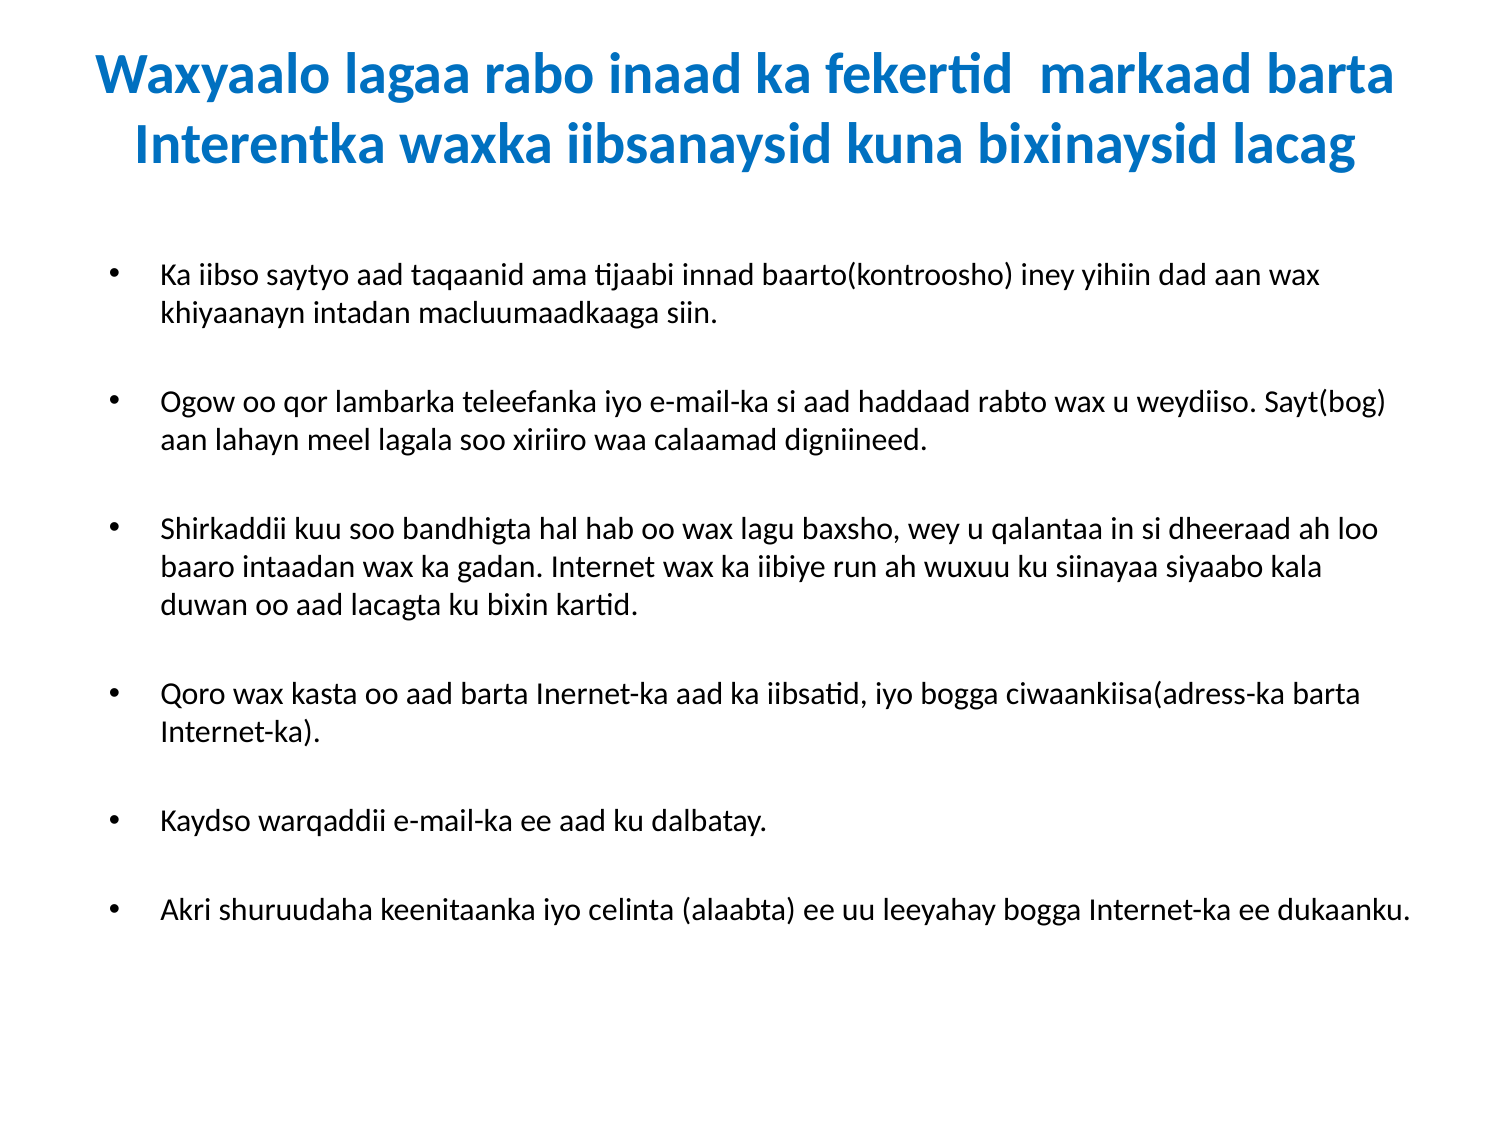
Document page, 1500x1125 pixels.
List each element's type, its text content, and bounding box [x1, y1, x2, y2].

list Ka iibso saytyo aad taqaanid ama tijaabi innad baarto(kontroosho) iney yihiin dad aan wax khiyaanayn intadan macluumaadkaaga siin. Ogow oo qor lambarka teleefanka iyo e-mail-ka si aad haddaad rabto wax u weydiiso. Sayt(bog) aan lahayn meel lagala soo xiriiro waa calaamad digniineed. Shirkaddii kuu soo bandhigta hal hab oo wax lagu baxsho, wey u qalantaa in si dheeraad ah loo baaro intaadan wax ka gadan. Internet wax ka iibiye run ah wuxuu ku siinayaa siyaabo kala duwan oo aad lacagta ku bixin kartid. Qoro wax kasta oo aad barta Inernet-ka aad ka iibsatid, iyo bogga ciwaankiisa(adress-ka barta Internet-ka). Kaydso warqaddii e-mail-ka ee aad ku dalbatay. Akri shuruudaha keenitaanka iyo celinta (alaabta) ee uu leeyahay bogga Internet-ka ee dukaanku. [93, 246, 1430, 976]
title Waxyaalo lagaa rabo inaad ka fekertid markaad barta Interentka waxka iibsanaysid kuna bixinaysid lacag [70, 23, 1421, 188]
